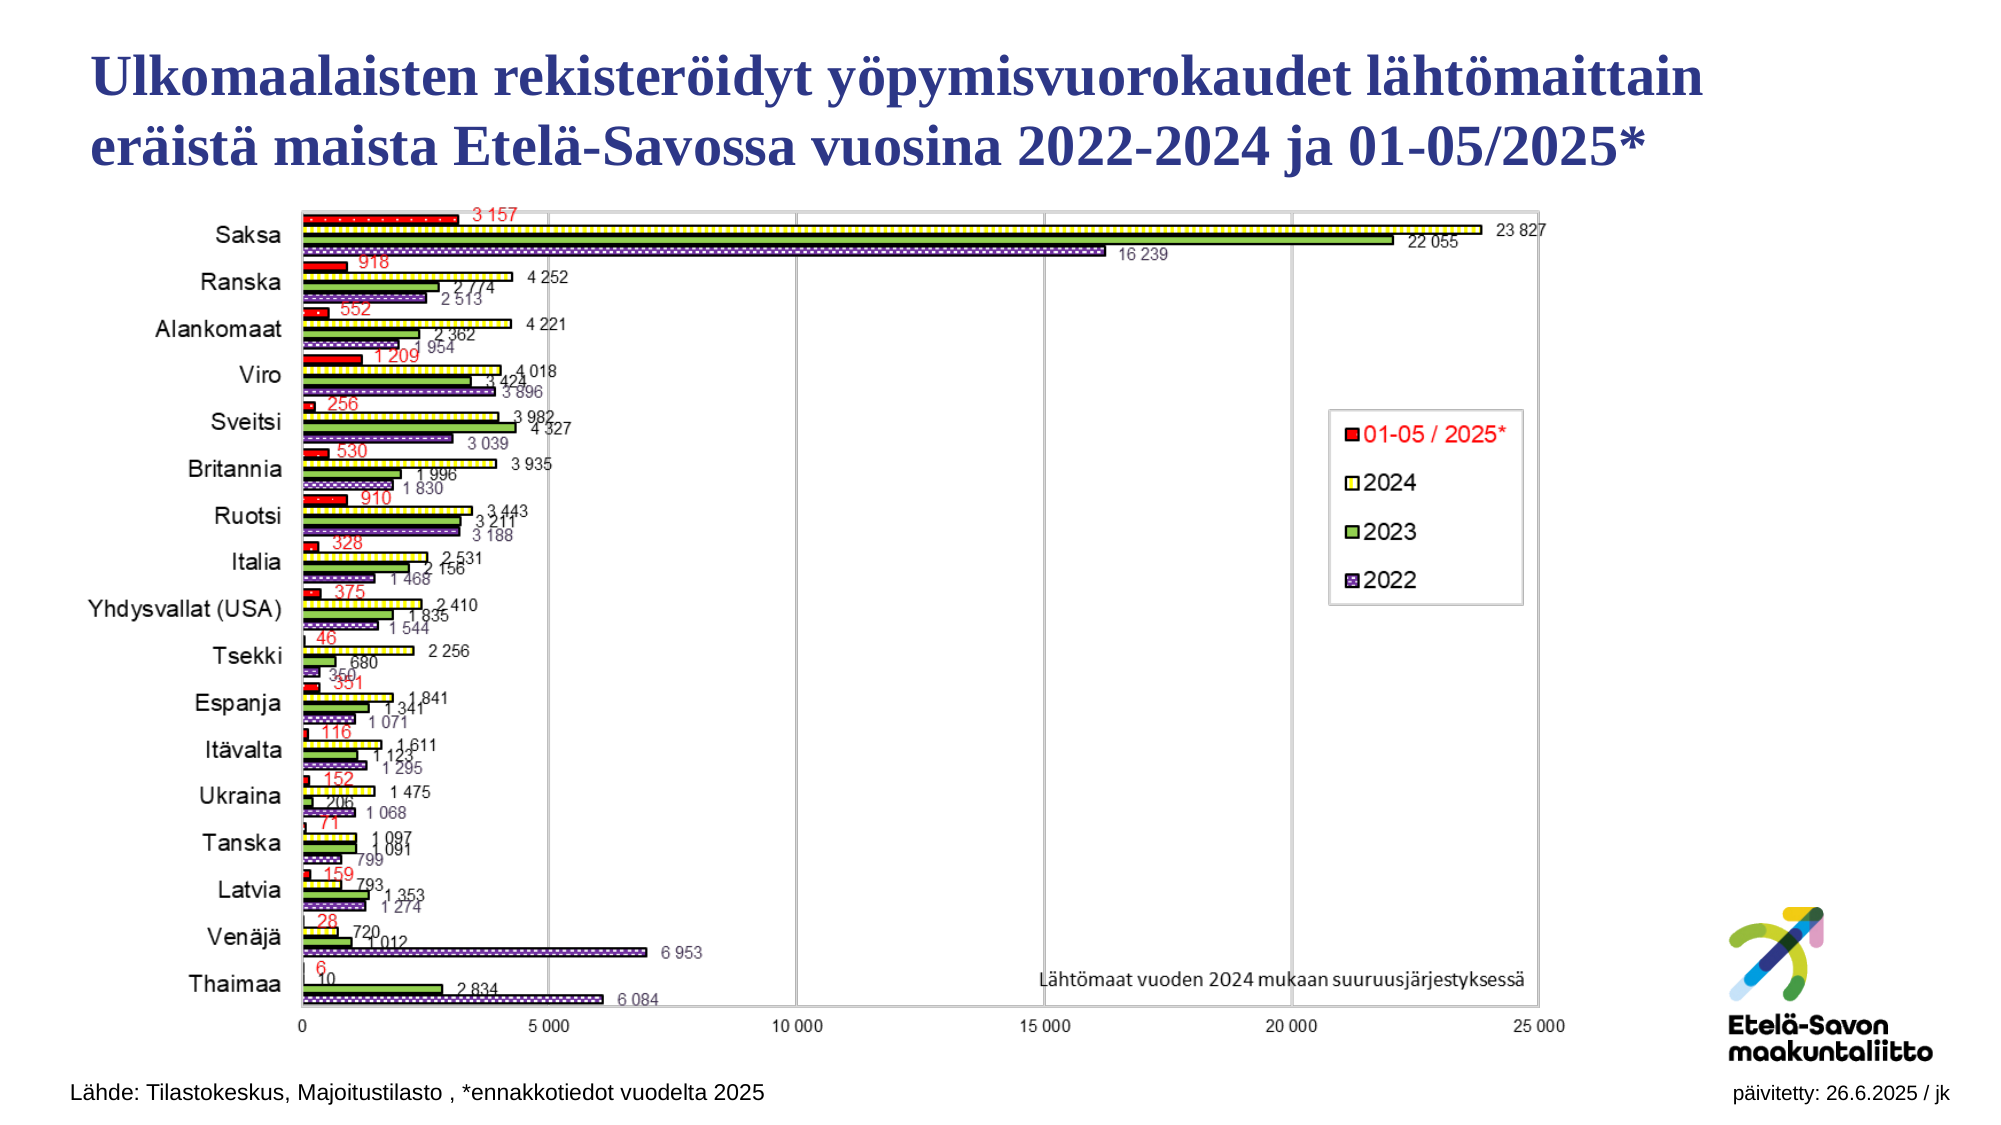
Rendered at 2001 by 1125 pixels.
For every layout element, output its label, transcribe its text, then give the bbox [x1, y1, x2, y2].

picture [1707, 907, 2000, 1125]
title Ulkomaalaisten rekisteröidyt yöpymisvuorokaudet lähtömaittain eräistä maista Etelä-Savossa vuosina 2022-2024 ja 01-05/2025* [90, 54, 1875, 185]
text_box Lähde: Tilastokeskus, Majoitustilasto , *ennakkotiedot vuodelta 2025 päivitetty: 26.6.2025 / jk [54, 1070, 1981, 1121]
picture [66, 196, 1580, 1047]
